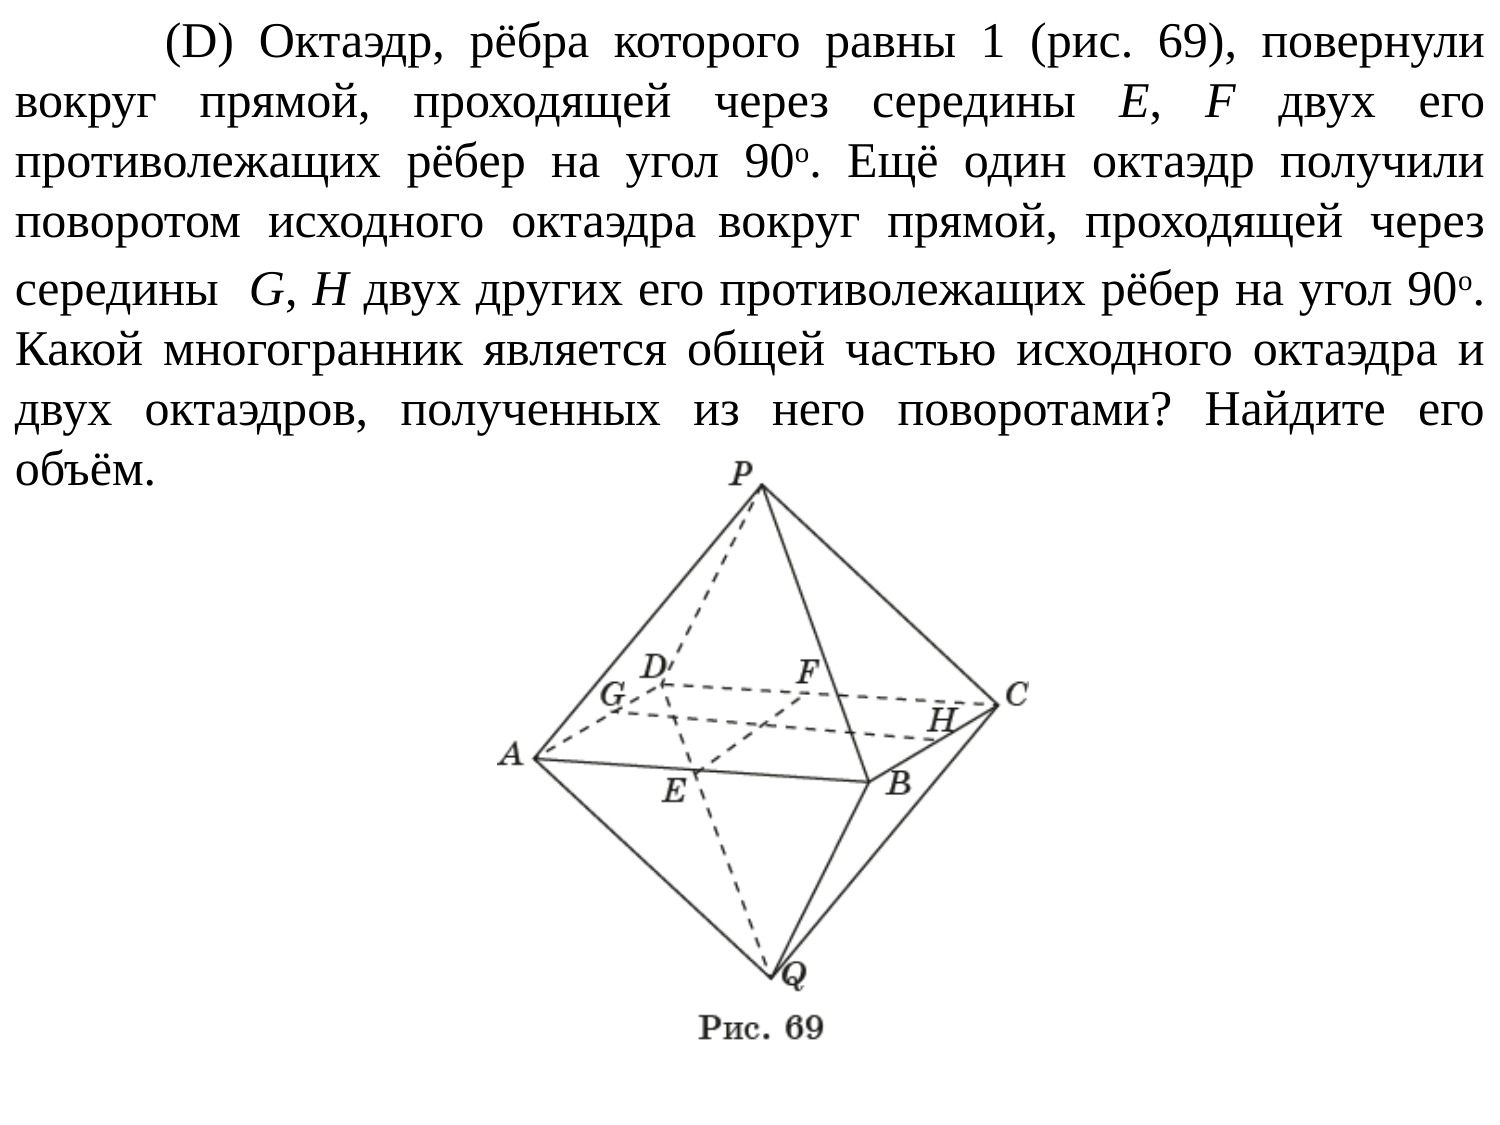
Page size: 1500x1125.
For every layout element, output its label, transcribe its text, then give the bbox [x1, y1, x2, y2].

text_box (D) Октаэдр, рёбра которого равны 1 (рис. 69), повернули вокруг прямой, проходящей через середины E, F двух его противолежащих рёбер на угол 90о. Ещё один октаэдр получили поворотом исходного октаэдра вокруг прямой, проходящей через середины G, H двух других его противолежащих рёбер на угол 90о. Какой многогранник является общей частью исходного октаэдра и двух октаэдров, полученных из него поворотами? Найдите его объём. [0, 0, 1500, 503]
picture [497, 455, 1030, 1048]
